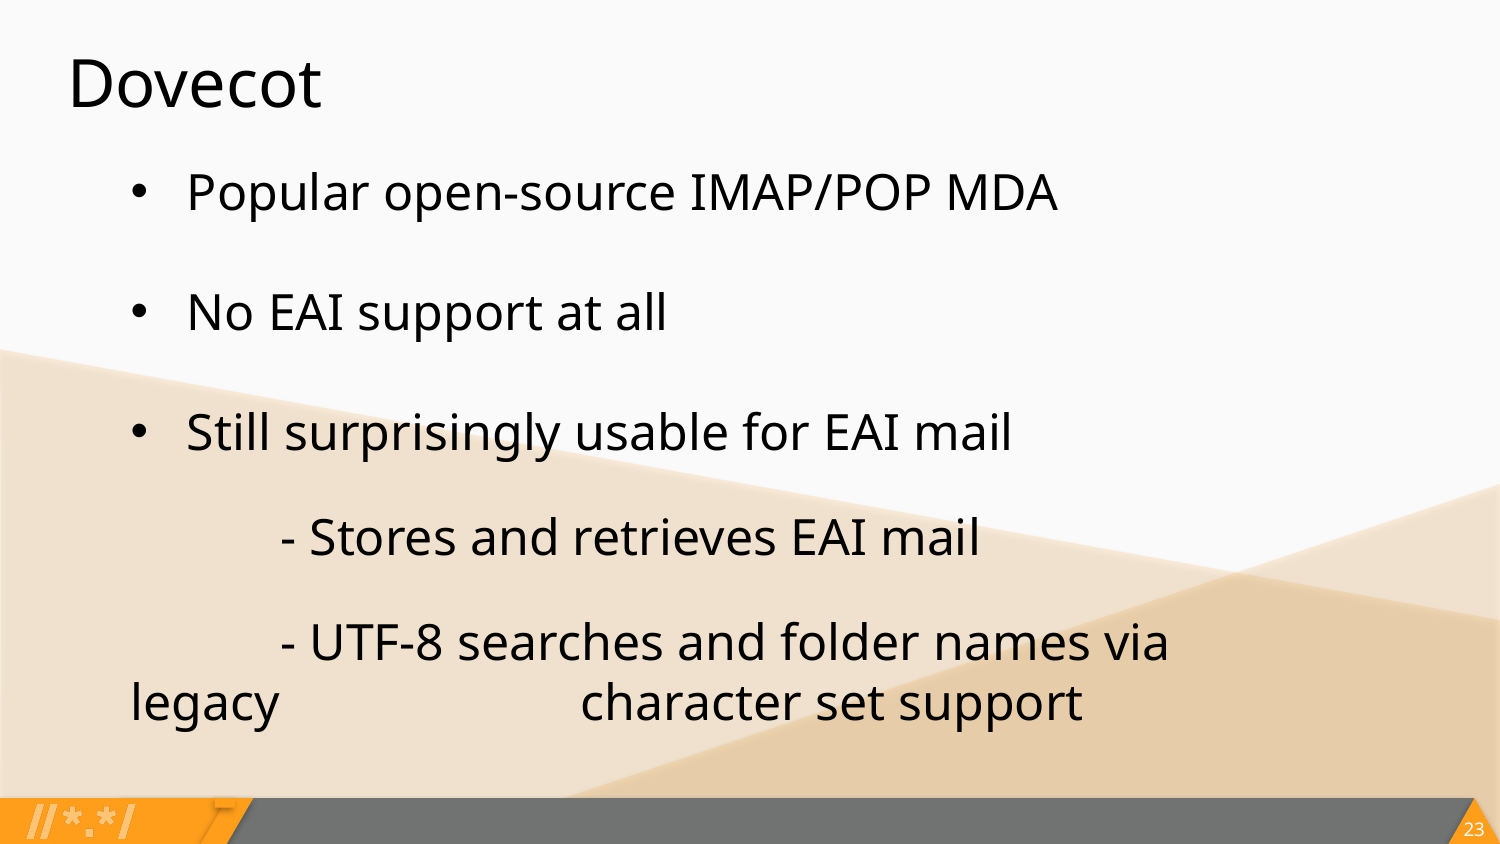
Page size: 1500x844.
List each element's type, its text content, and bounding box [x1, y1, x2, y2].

text_box Popular open-source IMAP/POP MDA No EAI support at all Still surprisingly usable for EAI mail - Stores and retrieves EAI mail - UTF-8 searches and folder names via legacy character set support [115, 152, 1329, 780]
title Dovecot [52, 33, 1438, 175]
